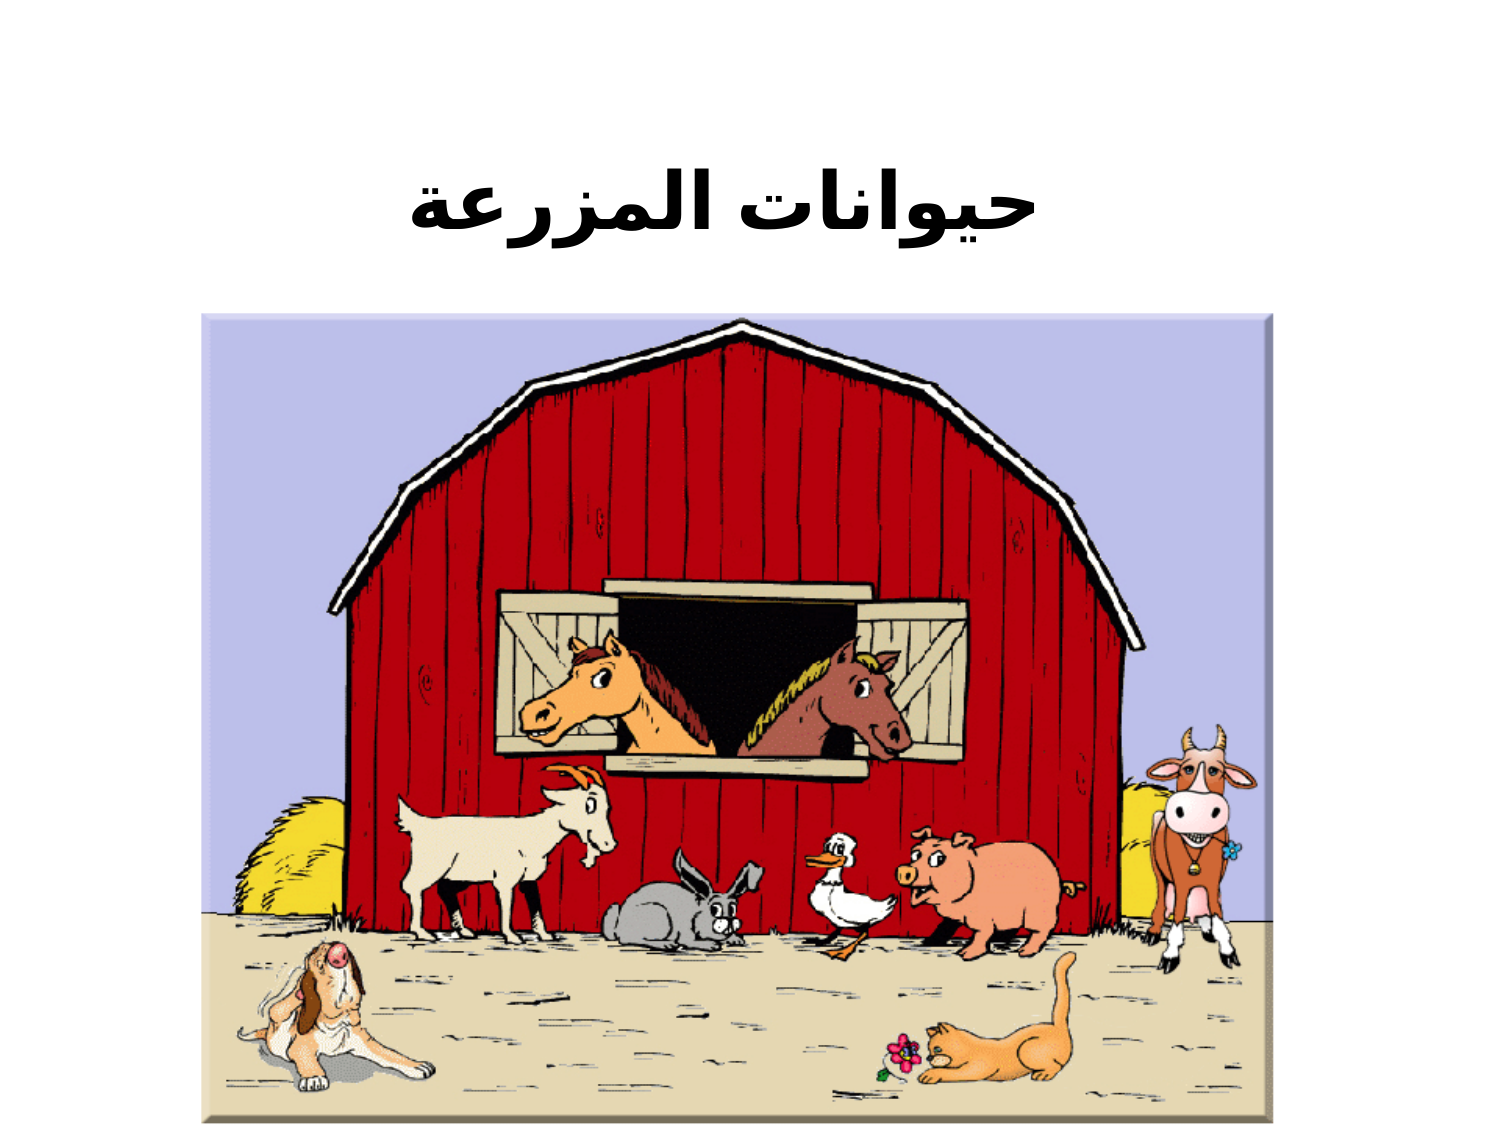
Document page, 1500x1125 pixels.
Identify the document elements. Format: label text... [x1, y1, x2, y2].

title حيوانات المزرعة [50, 149, 1400, 338]
picture [199, 312, 1276, 1125]
